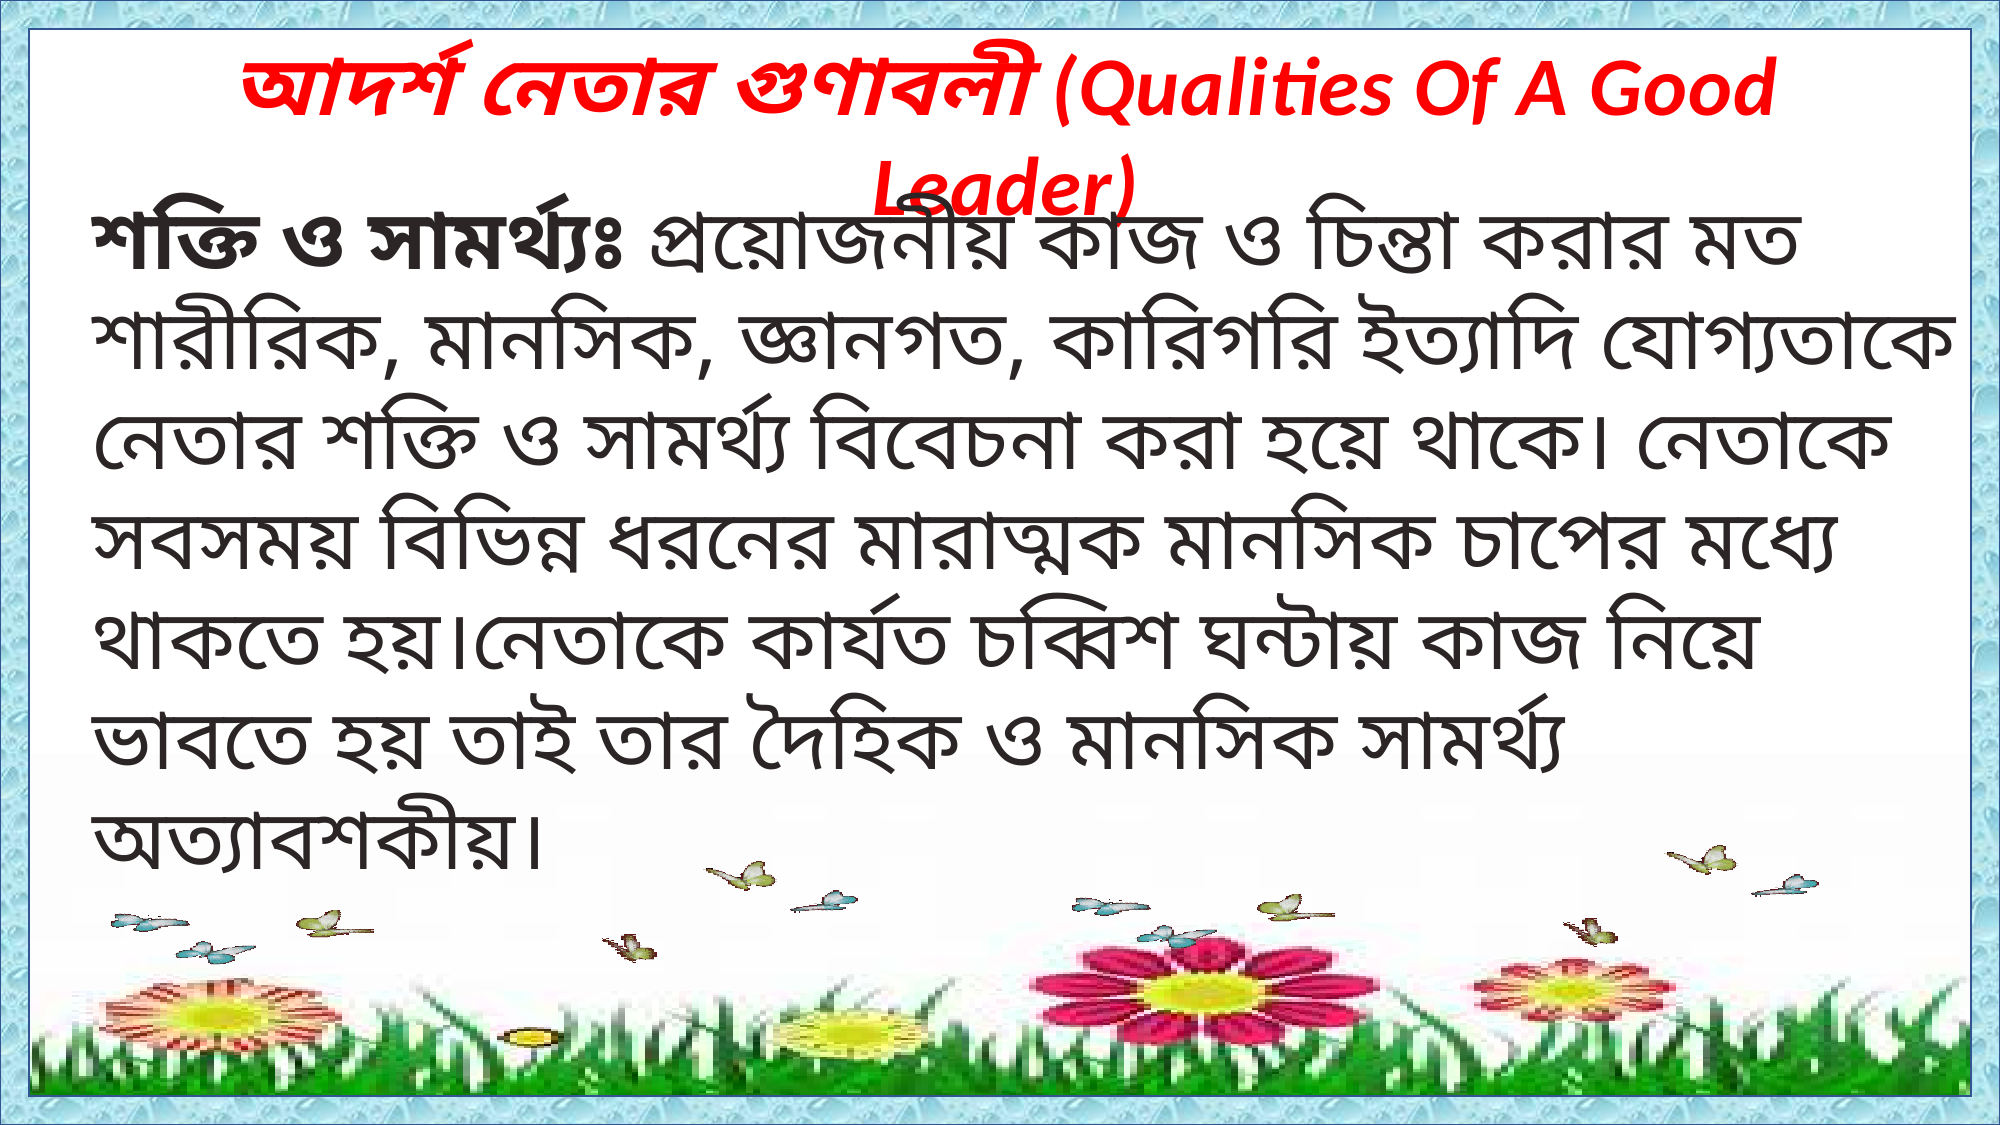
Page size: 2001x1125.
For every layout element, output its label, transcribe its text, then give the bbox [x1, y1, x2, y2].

text_box আদর্শ নেতার গুণাবলী (Qualities Of A Good Leader) [77, 24, 1935, 178]
text_box [0, 0, 2000, 1125]
picture [19, 719, 2000, 1106]
text_box শক্তি ও সামর্থ্যঃ প্রয়োজনীয় কাজ ও চিন্তা করার মত শারীরিক, মানসিক, জ্ঞানগত, কারিগরি ইত্যাদি যোগ্যতাকে নেতার শক্তি ও সামর্থ্য বিবেচনা করা হয়ে থাকে। নেতাকে সবসময় বিভিন্ন ধরনের মারাত্মক মানসিক চাপের মধ্যে থাকতে হয়।নেতাকে কার্যত চব্বিশ ঘন্টায় কাজ নিয়ে ভাবতে হয় তাই তার দৈহিক ও মানসিক সামর্থ্য অত্যাবশকীয়। [77, 178, 1974, 754]
